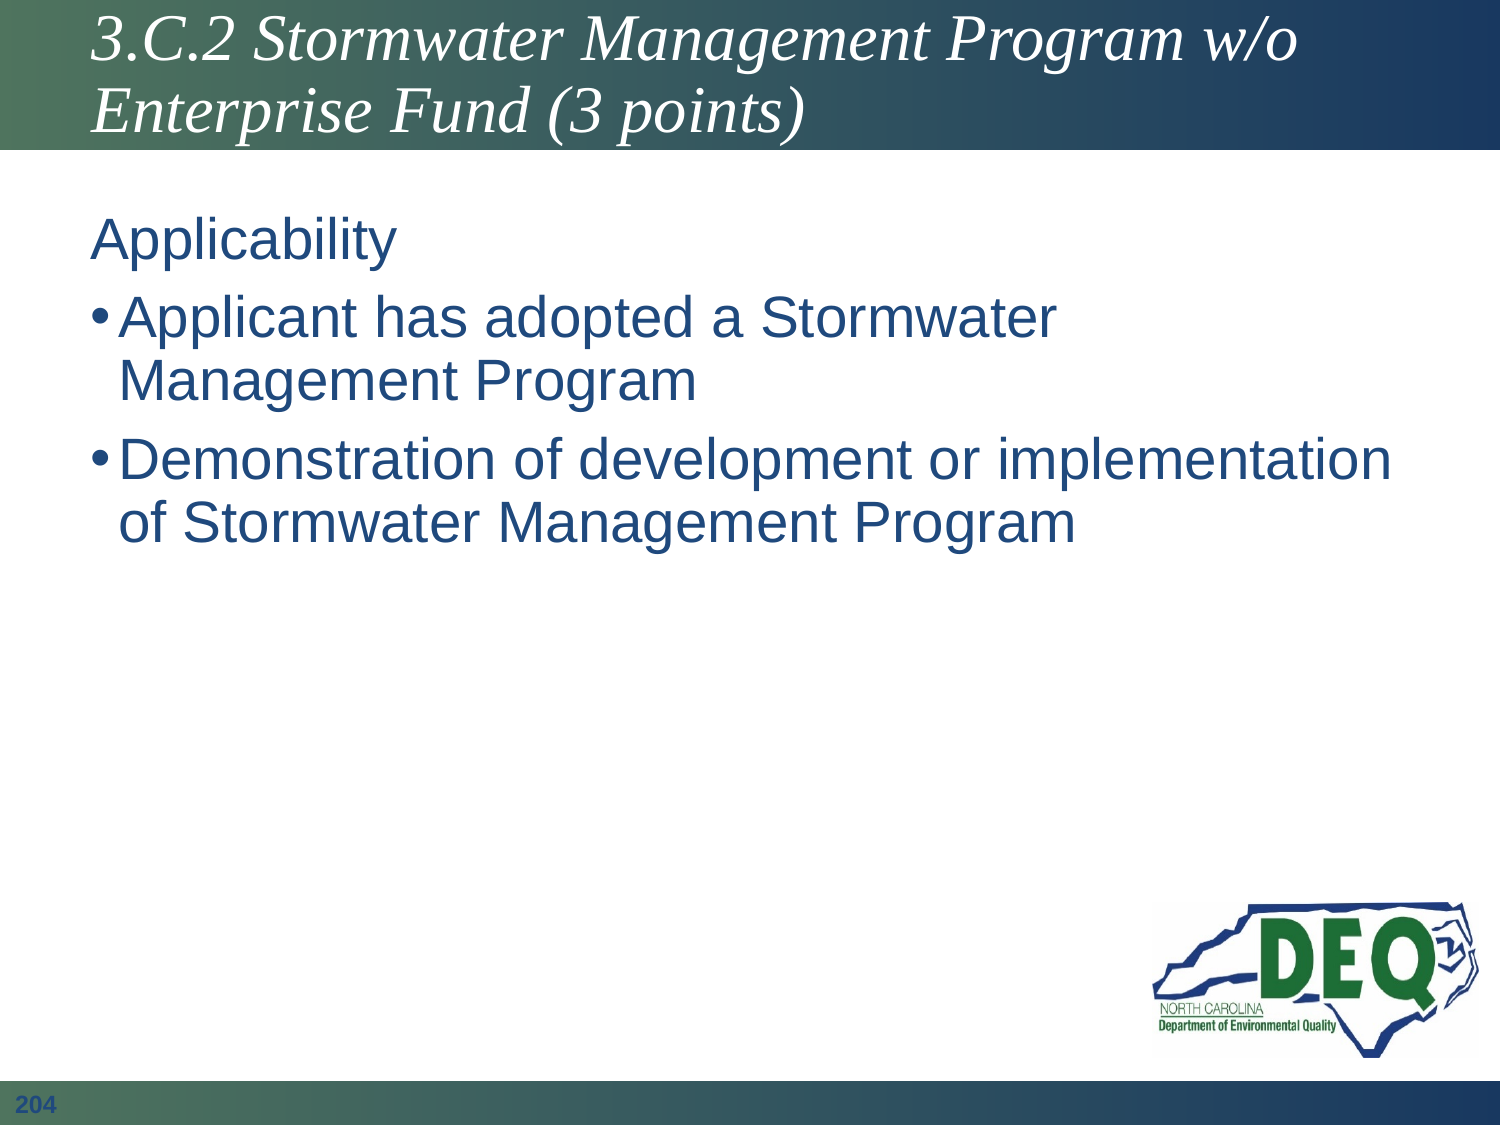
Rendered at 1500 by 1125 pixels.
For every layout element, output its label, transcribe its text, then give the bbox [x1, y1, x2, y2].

title 3.C.2 Stormwater Management Program w/o Enterprise Fund (3 points) [76, 0, 1442, 150]
slide_number 204 [0, 1081, 338, 1125]
list Applicability Applicant has adopted a Stormwater Management Program Demonstration of development or implementation of Stormwater Management Program [75, 201, 1427, 1025]
picture [1152, 902, 1479, 1058]
